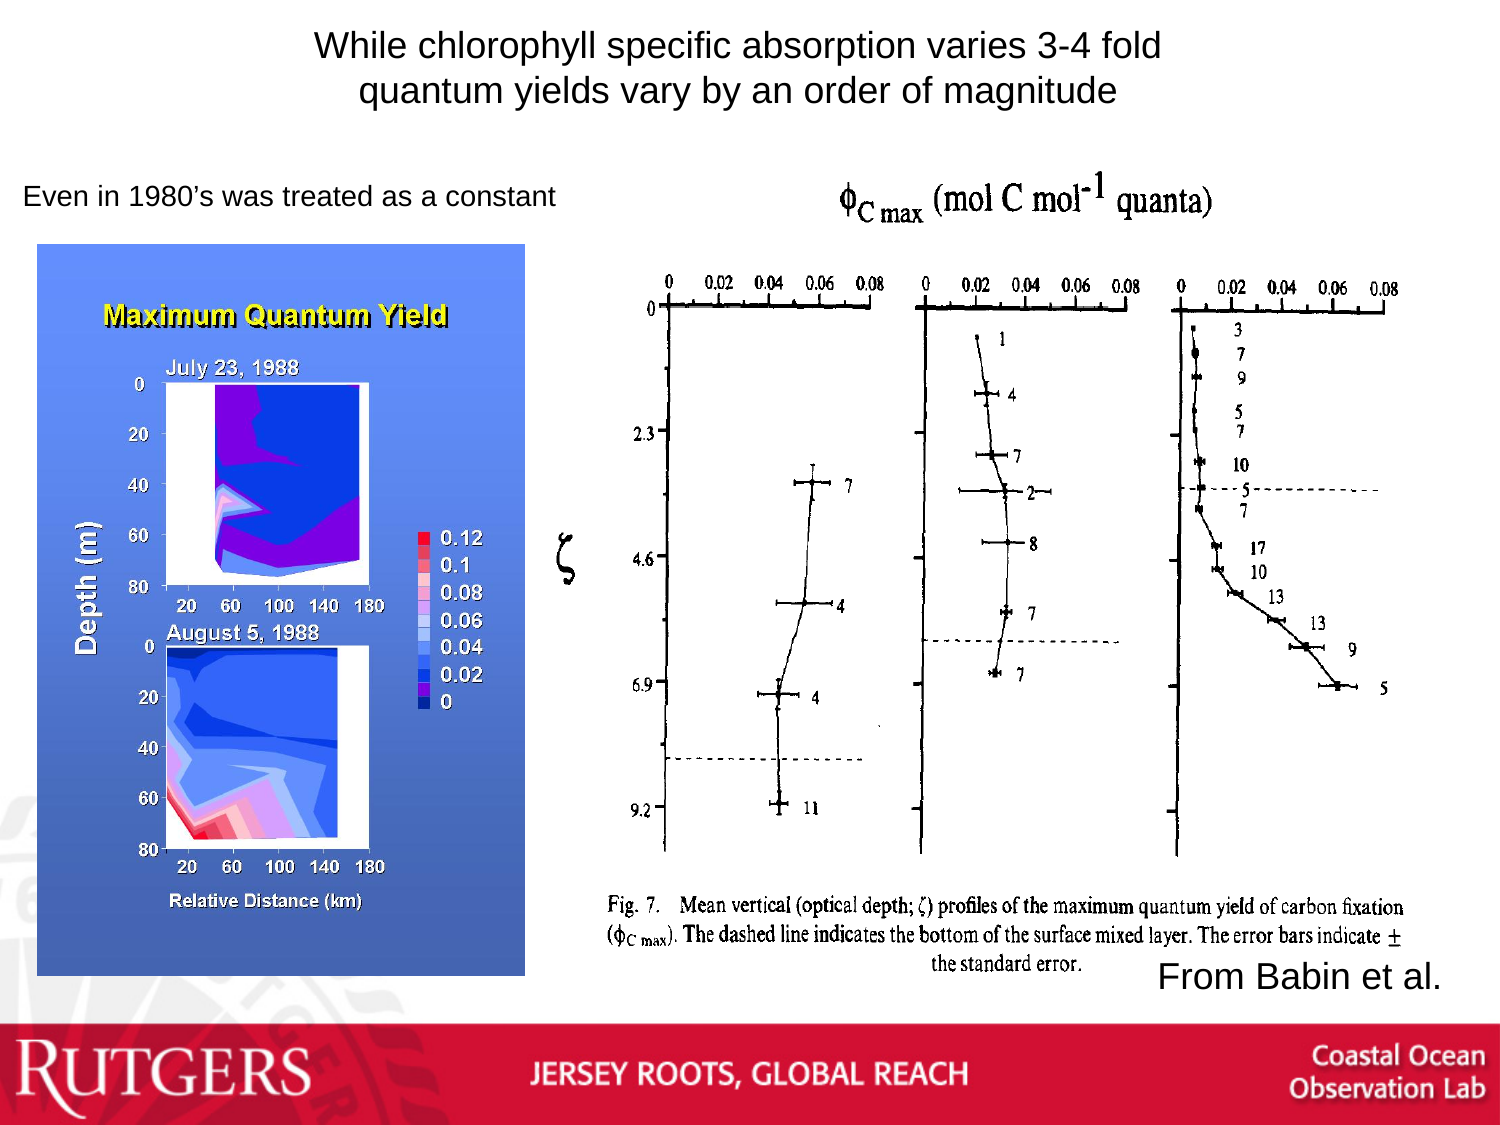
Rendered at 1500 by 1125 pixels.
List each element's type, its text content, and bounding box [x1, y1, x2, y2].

text_box Even in 1980’s was treated as a constant [7, 169, 485, 220]
text_box While chlorophyll specific absorption varies 3-4 fold quantum yields vary by an order of magnitude [299, 13, 1178, 119]
picture [0, 0, 1500, 1125]
